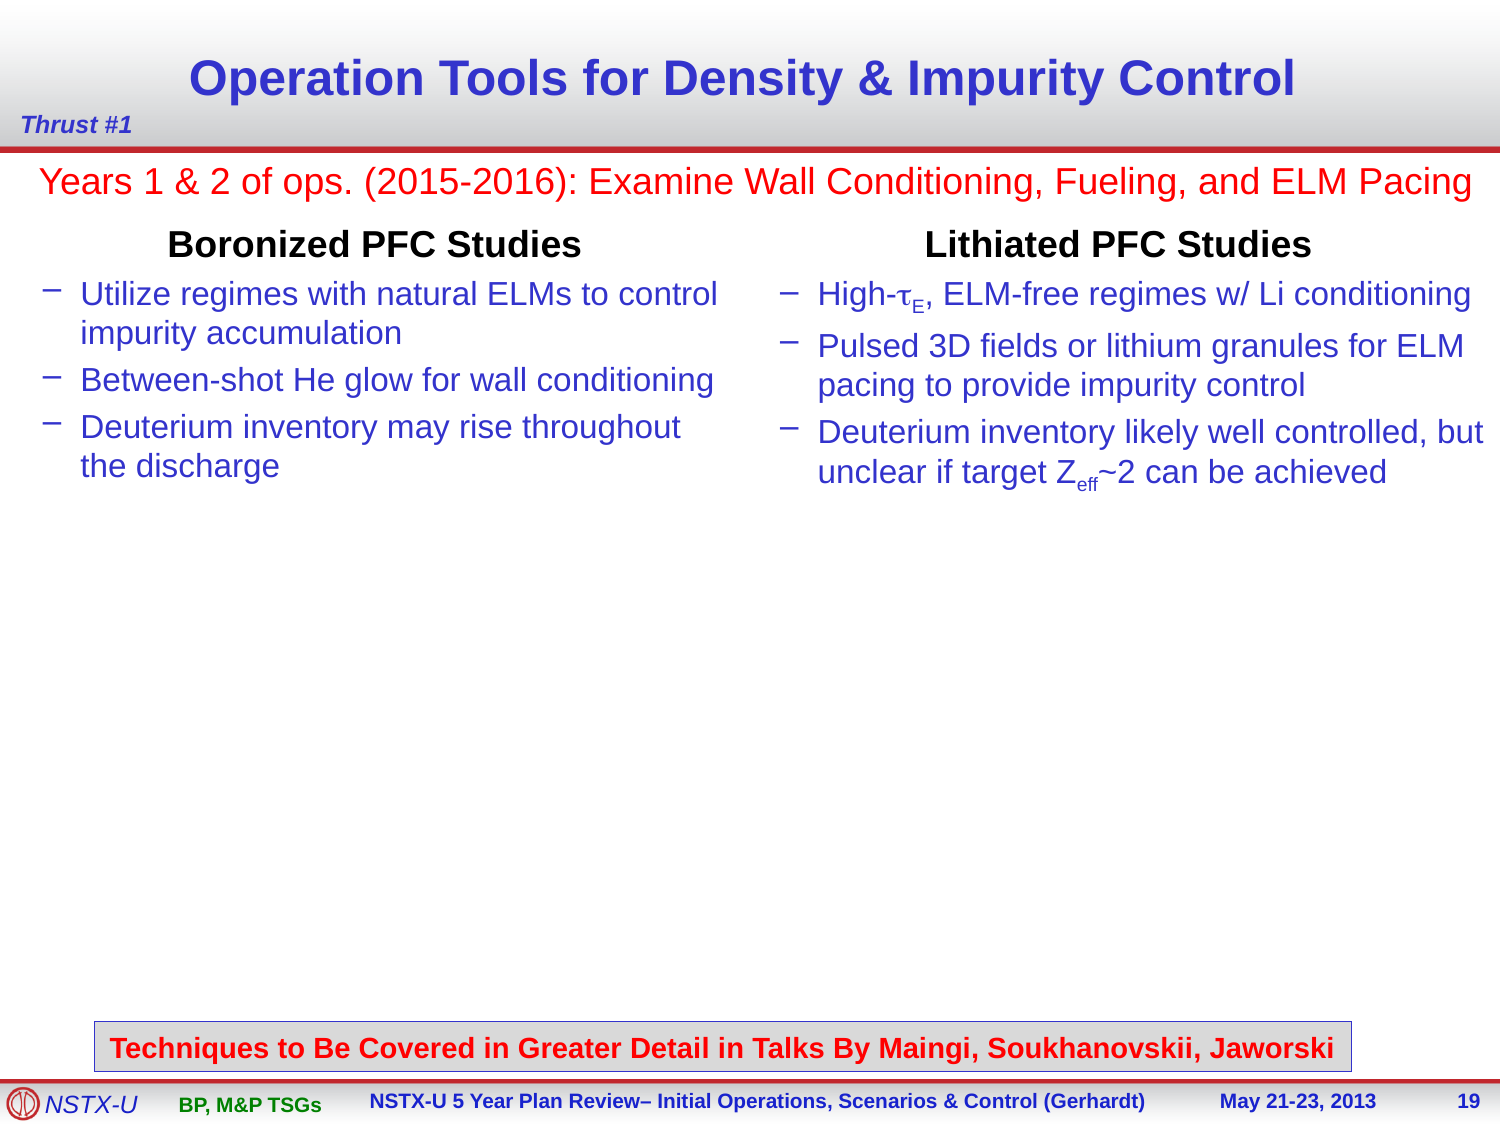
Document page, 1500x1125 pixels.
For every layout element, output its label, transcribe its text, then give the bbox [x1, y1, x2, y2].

text_box Lithiated PFC Studies High-tE, ELM-free regimes w/ Li conditioning Pulsed 3D fields or lithium granules for ELM pacing to provide impurity control Deuterium inventory likely well controlled, but unclear if target Zeff~2 can be achieved [737, 212, 1500, 575]
picture [0, 1079, 1500, 1125]
text_box BP, M&P TSGs [163, 1084, 337, 1125]
title Operation Tools for Density & Impurity Control [0, 0, 1500, 151]
list Boronized PFC Studies Utilize regimes with natural ELMs to control impurity accumulation Between-shot He glow for wall conditioning Deuterium inventory may rise throughout the discharge [0, 212, 751, 576]
text_box Thrust #1 [3, 99, 150, 147]
text_box Years 1 & 2 of ops. (2015-2016): Examine Wall Conditioning, Fueling, and ELM Pacing [23, 149, 1499, 210]
text_box Techniques to Be Covered in Greater Detail in Talks By Maingi, Soukhanovskii, Jaworski [94, 1021, 1352, 1072]
